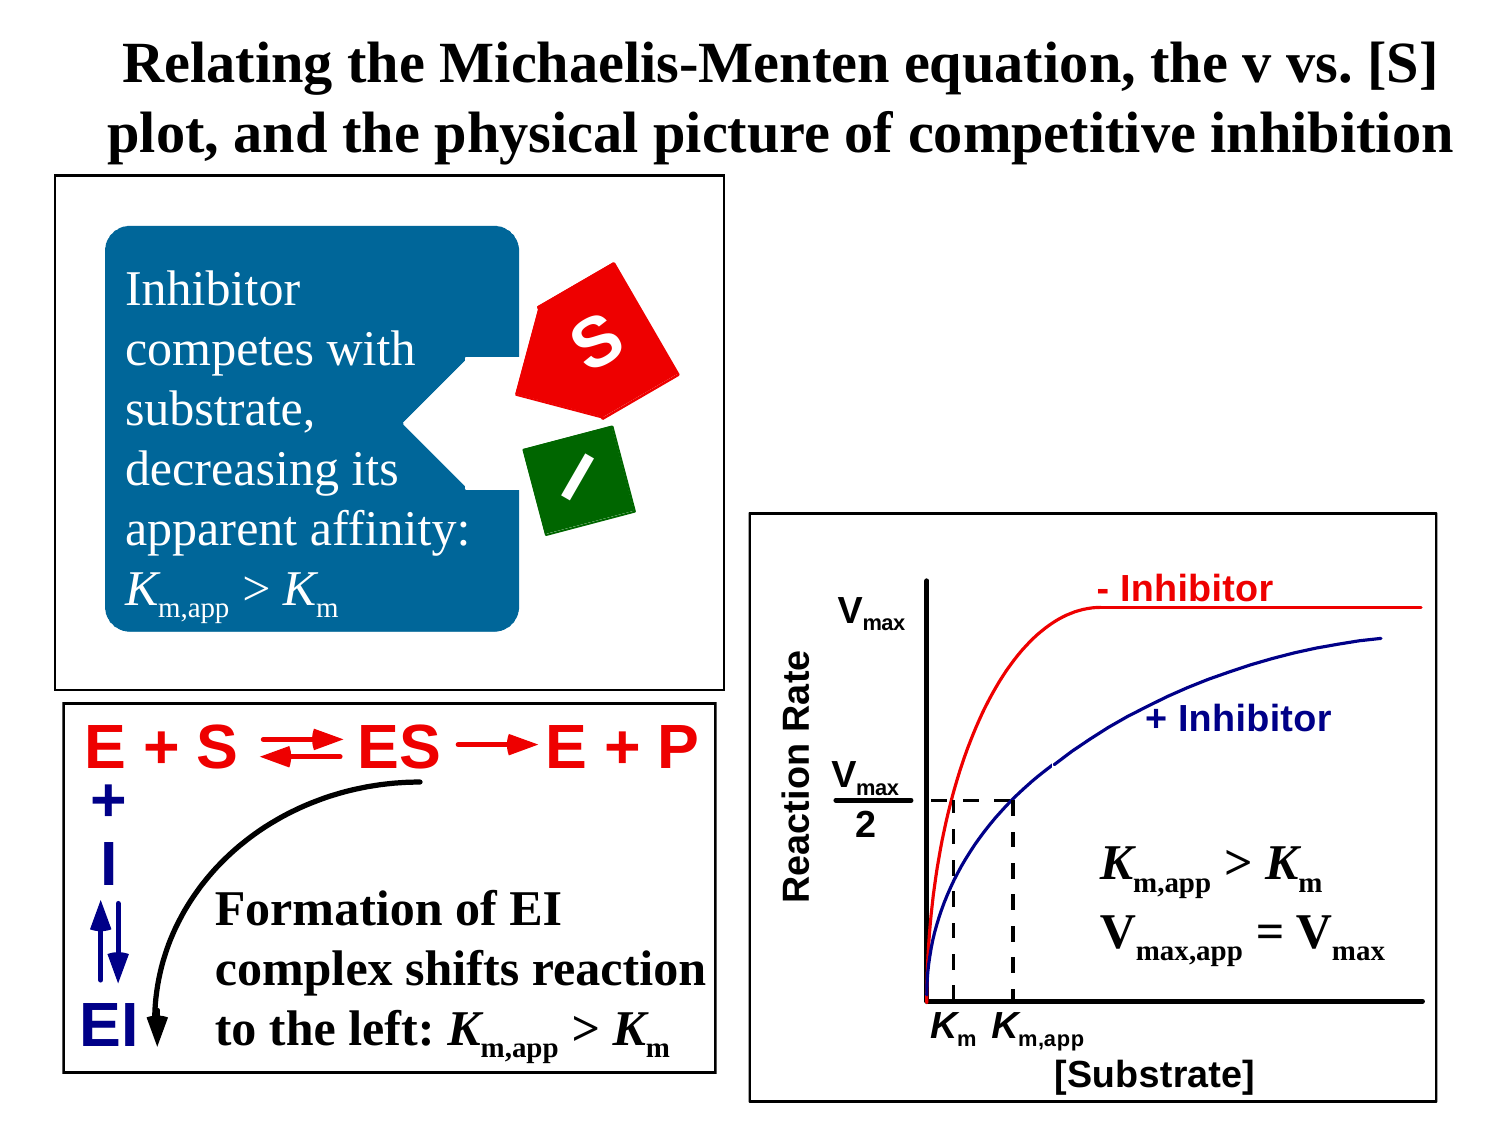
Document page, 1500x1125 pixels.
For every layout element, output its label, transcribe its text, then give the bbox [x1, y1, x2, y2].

picture [748, 512, 1438, 1103]
picture [62, 701, 717, 1074]
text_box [53, 174, 726, 692]
title Relating the Michaelis-Menten equation, the v vs. [S] plot, and the physical picture of competitive inhibition [62, 0, 1500, 188]
